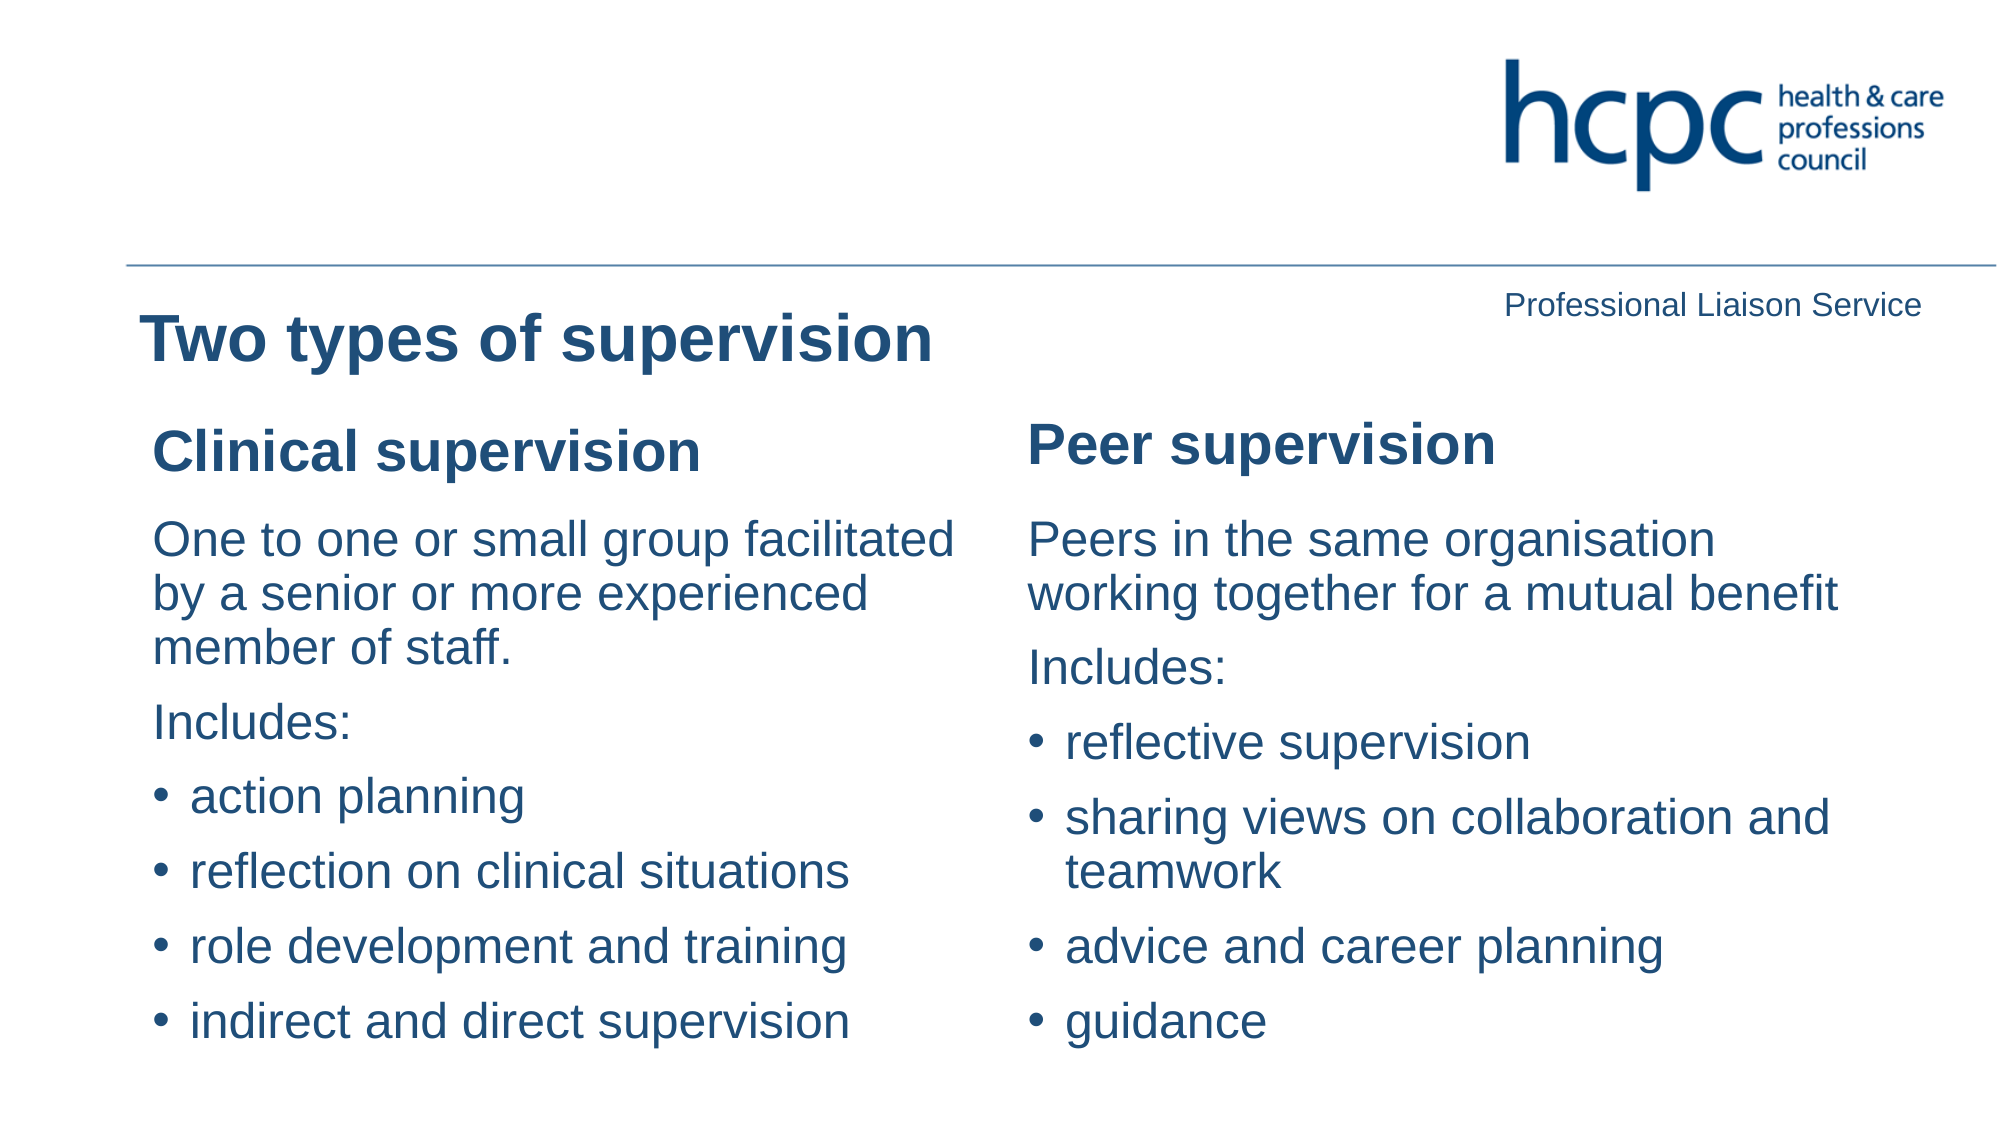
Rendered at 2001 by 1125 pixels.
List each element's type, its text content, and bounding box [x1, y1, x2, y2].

title Two types of supervision [125, 296, 1850, 406]
text_box Peer supervision [1012, 407, 1811, 516]
text_box Clinical supervision [137, 413, 947, 522]
list One to one or small group facilitated by a senior or more experienced member of staff. Includes: action planning reflection on clinical situations role development and training indirect and direct supervision [137, 505, 988, 1073]
list Peers in the same organisation working together for a mutual benefit Includes: reflective supervision sharing views on collaboration and teamwork advice and career planning guidance [1012, 505, 1863, 1073]
picture [0, 5, 1997, 343]
